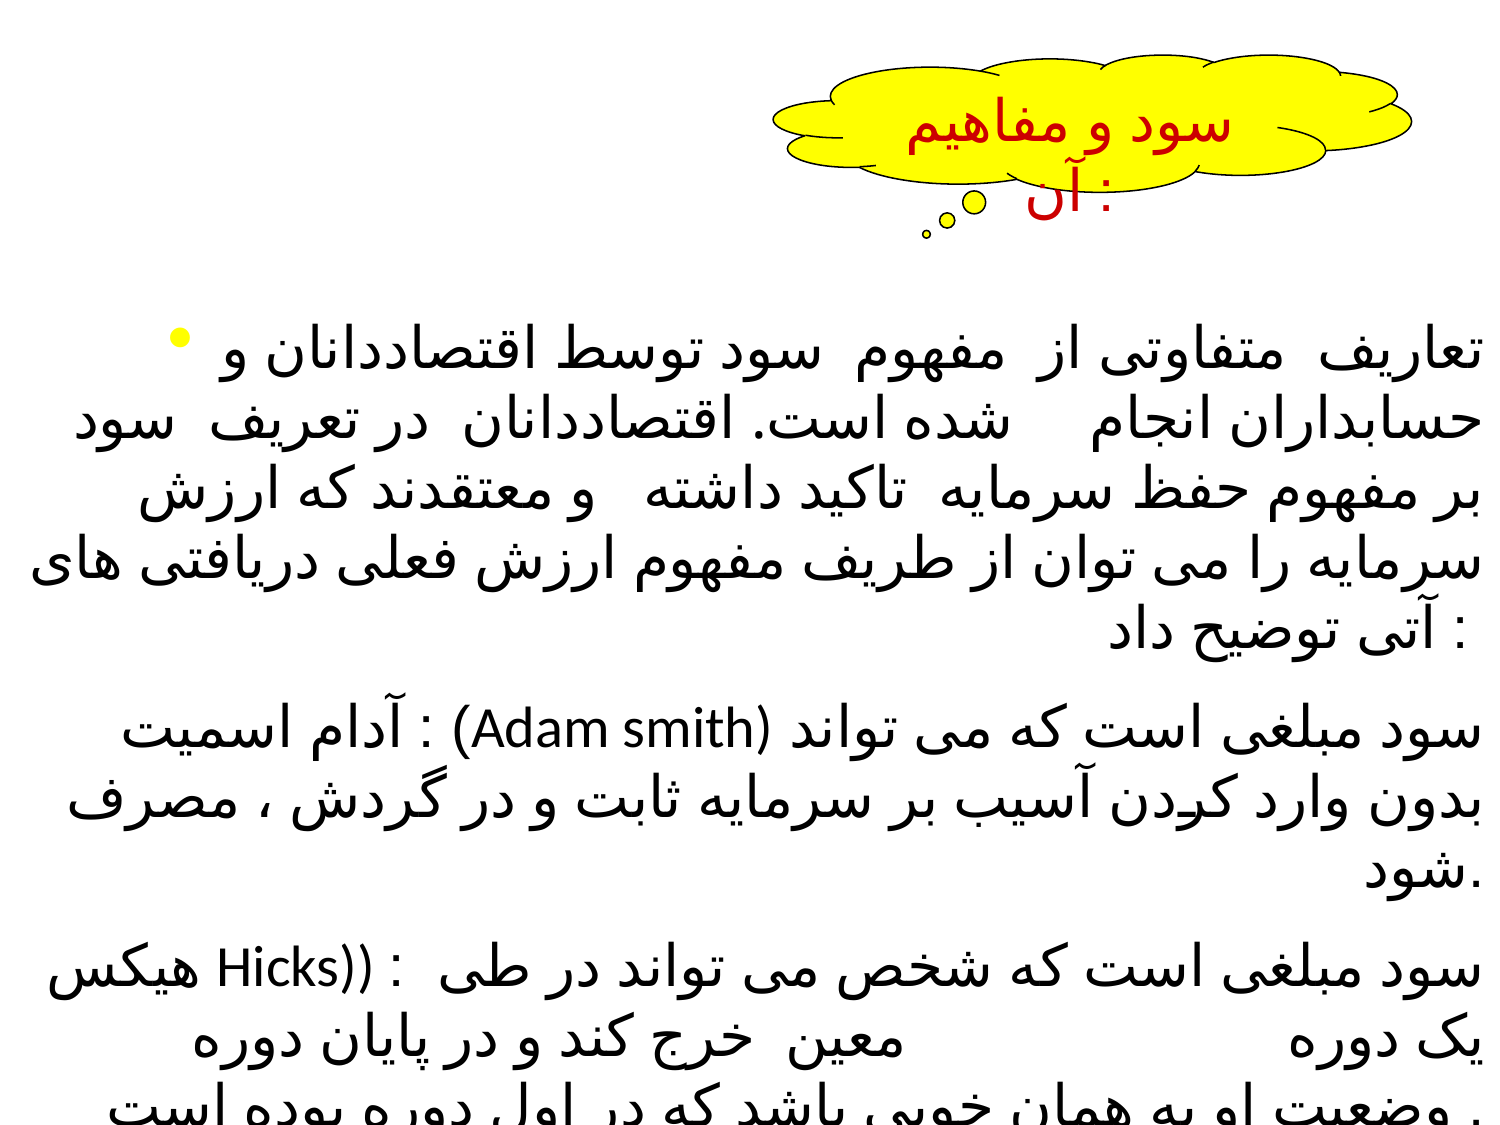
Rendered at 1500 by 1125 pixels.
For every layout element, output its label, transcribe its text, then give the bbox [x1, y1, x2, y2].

text_box سود و مفاهیم آن : [962, 190, 986, 214]
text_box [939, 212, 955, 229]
text_box سود و مفاهیم آن : [773, 55, 1412, 193]
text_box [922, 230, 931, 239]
text_box تعاریف متفاوتی از مفهوم سود توسط اقتصاددانان و حسابداران انجام شده است. اقتصاددانان در تعریف سود بر مفهوم حفظ سرمایه تاکید داشته و معتقدند که ارزش سرمایه را می توان از طریف مفهوم ارزش فعلی دریافتی های آتی توضیح داد : آدام اسمیت : (Adam smith) سود مبلغی است که می تواند بدون وارد کردن آسیب بر سرمایه ثابت و در گردش ، مصرف شود. هیکس Hicks)) : سود مبلغی است که شخص می تواند در طی یک دوره معین خرج کند و در پایان دوره وضعیت او به همان خوبی باشد که در اول دوره بوده است . [0, 302, 1500, 1125]
